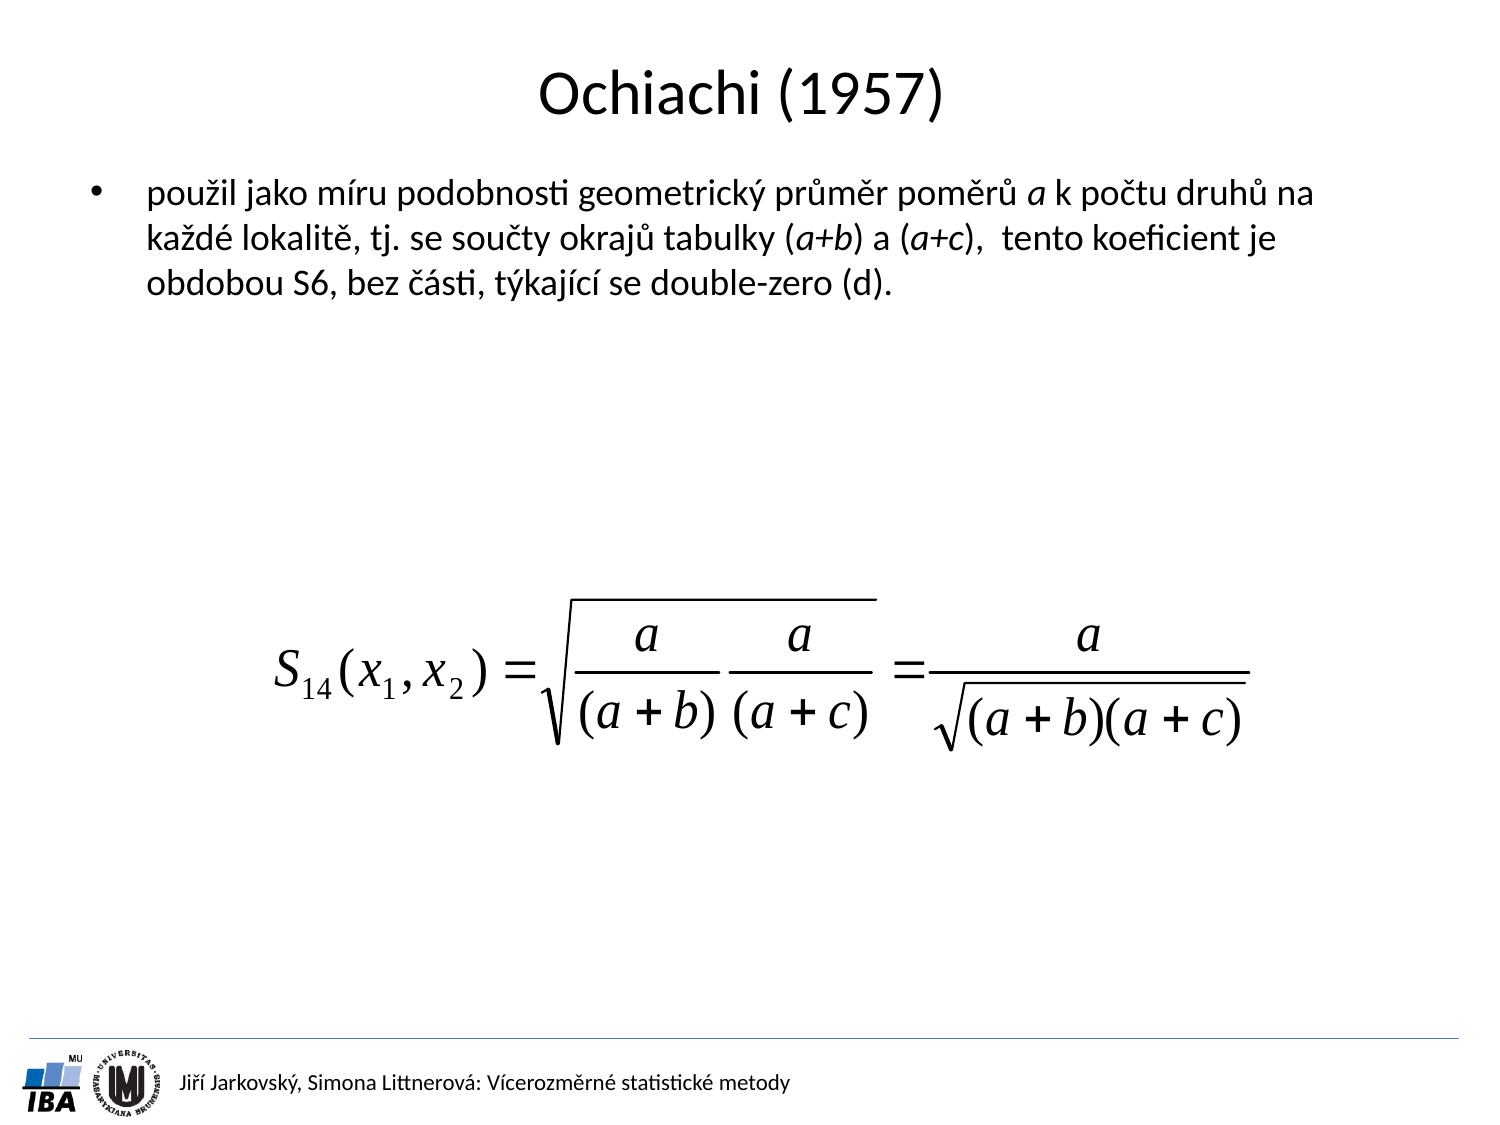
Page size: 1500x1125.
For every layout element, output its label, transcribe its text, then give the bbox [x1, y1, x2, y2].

title Ochiachi (1957) [75, 42, 1425, 135]
picture [22, 1055, 82, 1112]
list použil jako míru podobnosti geometrický průměr poměrů a k počtu druhů na každé lokalitě, tj. se součty okrajů tabulky (a+b) a (a+c), tento koeficient je obdobou S6, bez části, týkající se double-zero (d). [75, 160, 1425, 521]
picture [93, 1050, 160, 1117]
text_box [265, 585, 1259, 764]
list použil jako míru podobnosti geometrický průměr poměrů a k počtu druhů na každé lokalitě, tj. se součty okrajů tabulky (a+b) a (a+c), tento koeficient je obdobou S6, bez části, týkající se double-zero (d). [75, 522, 1425, 1005]
